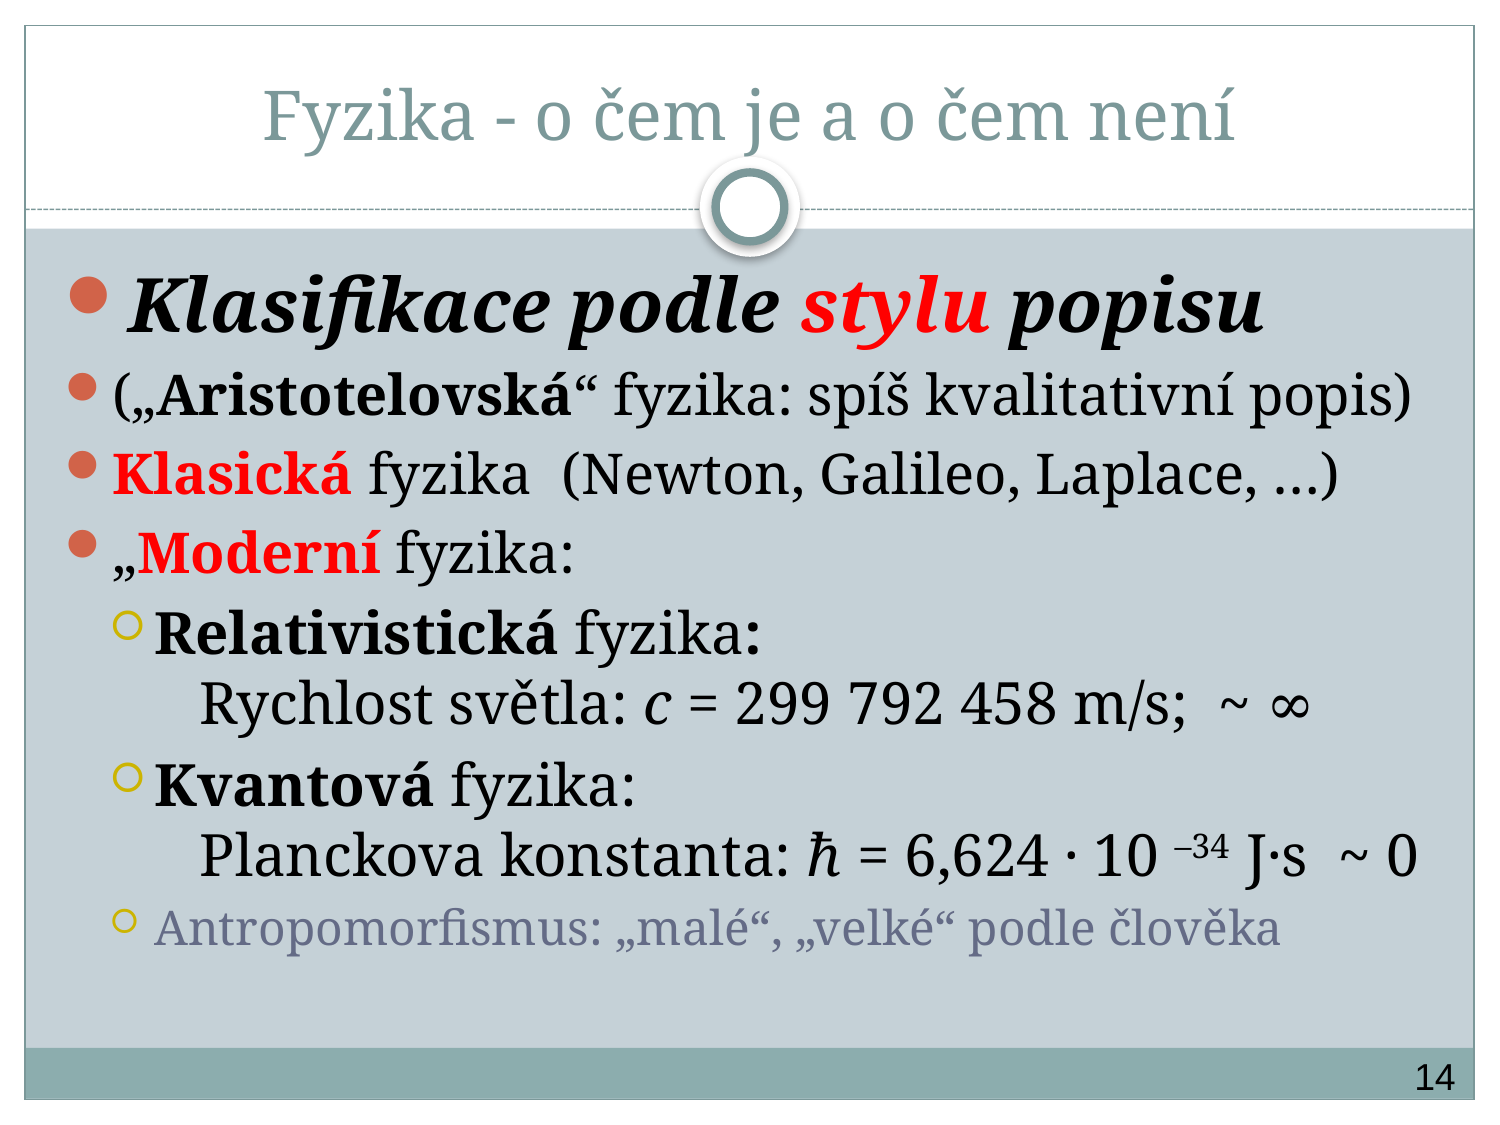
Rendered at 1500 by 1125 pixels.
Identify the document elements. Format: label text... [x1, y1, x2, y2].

text_box 14 [1399, 1045, 1483, 1105]
list Klasifikace podle stylu popisu („Aristotelovská“ fyzika: spíš kvalitativní popis) Klasická fyzika (Newton, Galileo, Laplace, …) „Moderní fyzika: Relativistická fyzika: Rychlost světla: c = 299 792 458 m/s; ~ ∞ Kvantová fyzika: Planckova konstanta: ħ = 6,624 · 10 –34 J·s ~ 0 Antropomorfismus: „malé“, „velké“ podle člověka [49, 250, 1445, 1001]
title Fyzika - o čem je a o čem není [49, 37, 1450, 162]
